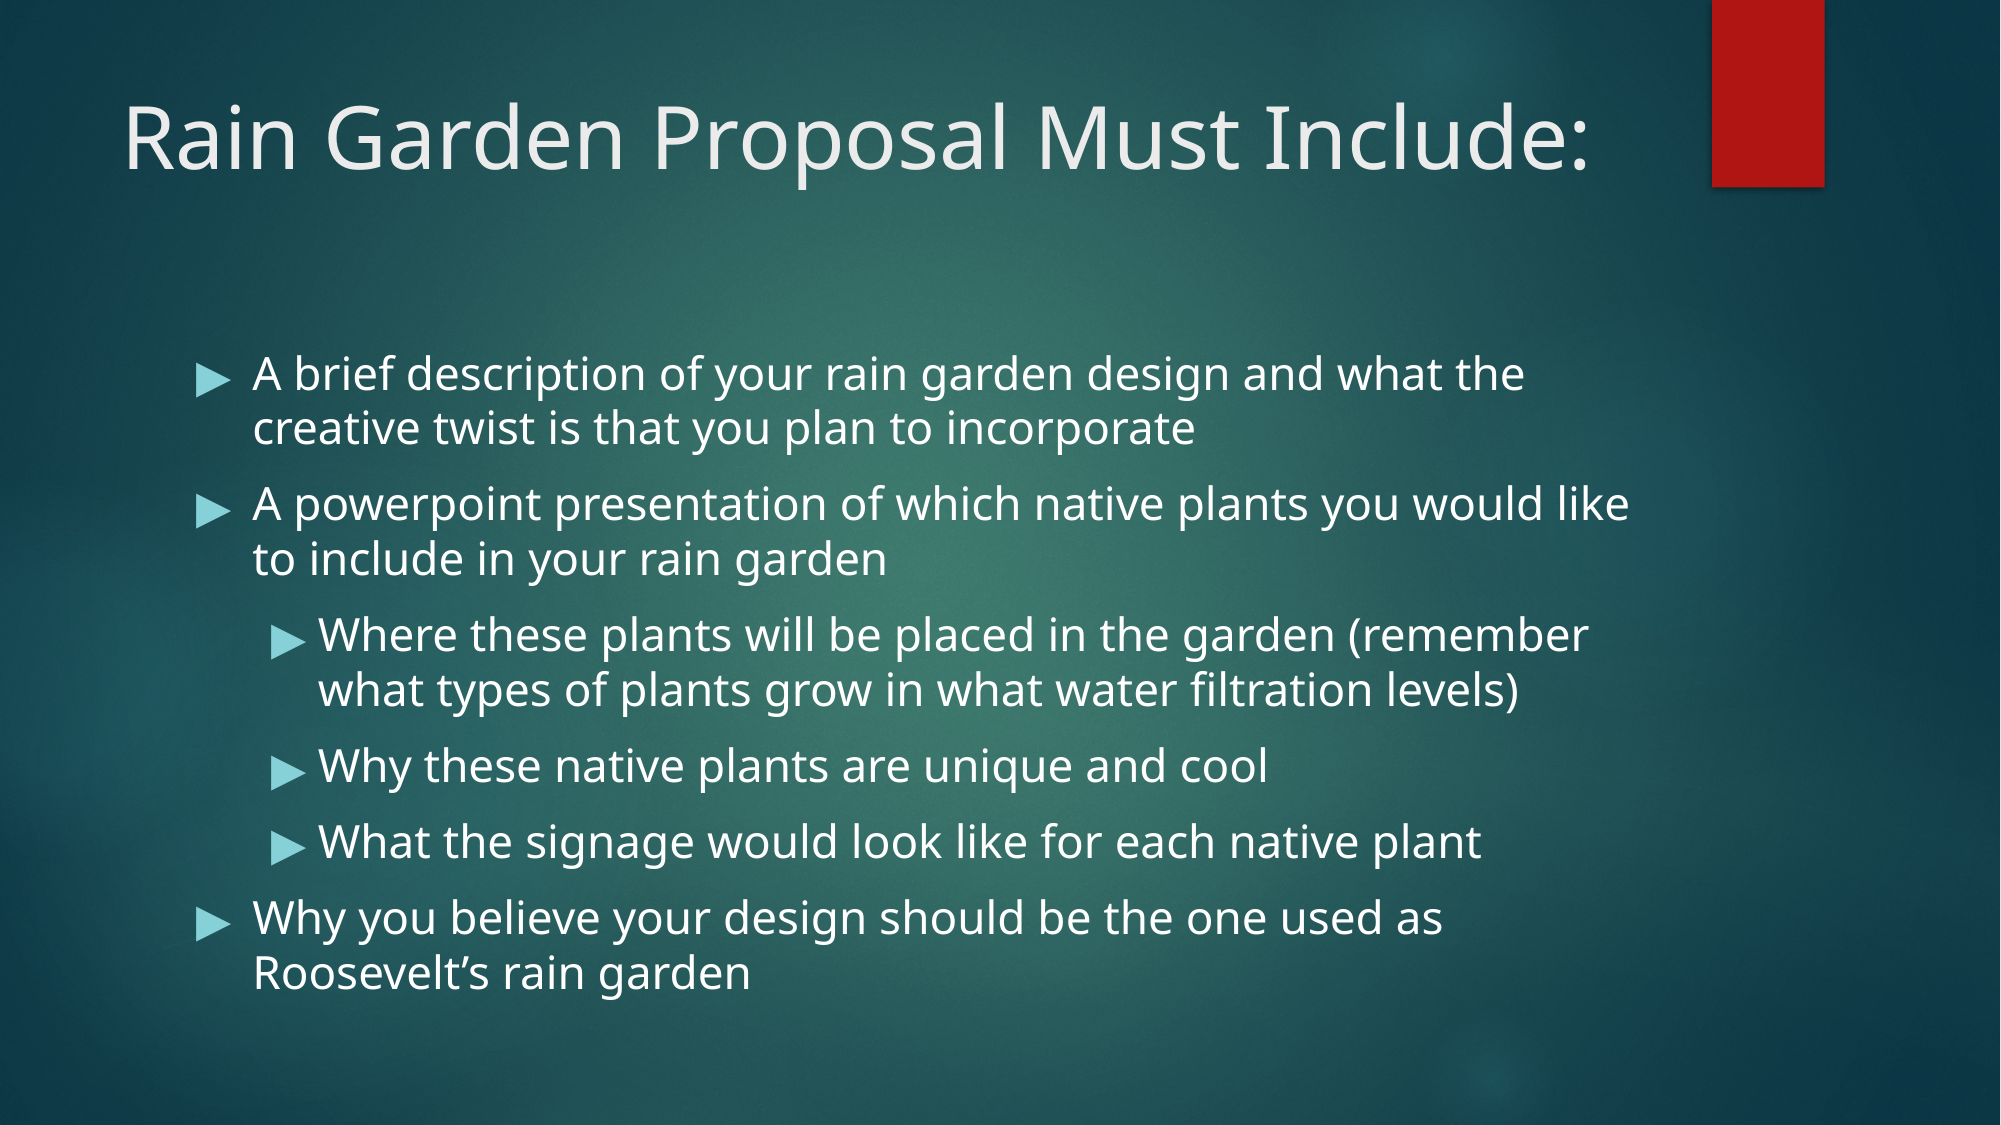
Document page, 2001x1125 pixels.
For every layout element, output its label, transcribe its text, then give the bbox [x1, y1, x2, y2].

title Rain Garden Proposal Must Include: [106, 74, 1649, 304]
list A brief description of your rain garden design and what the creative twist is that you plan to incorporate A powerpoint presentation of which native plants you would like to include in your rain garden Where these plants will be placed in the garden (remember what types of plants grow in what water filtration levels) Why these native plants are unique and cool What the signage would look like for each native plant Why you believe your design should be the one used as Roosevelt’s rain garden [181, 336, 1649, 1051]
picture [0, 0, 2001, 1125]
